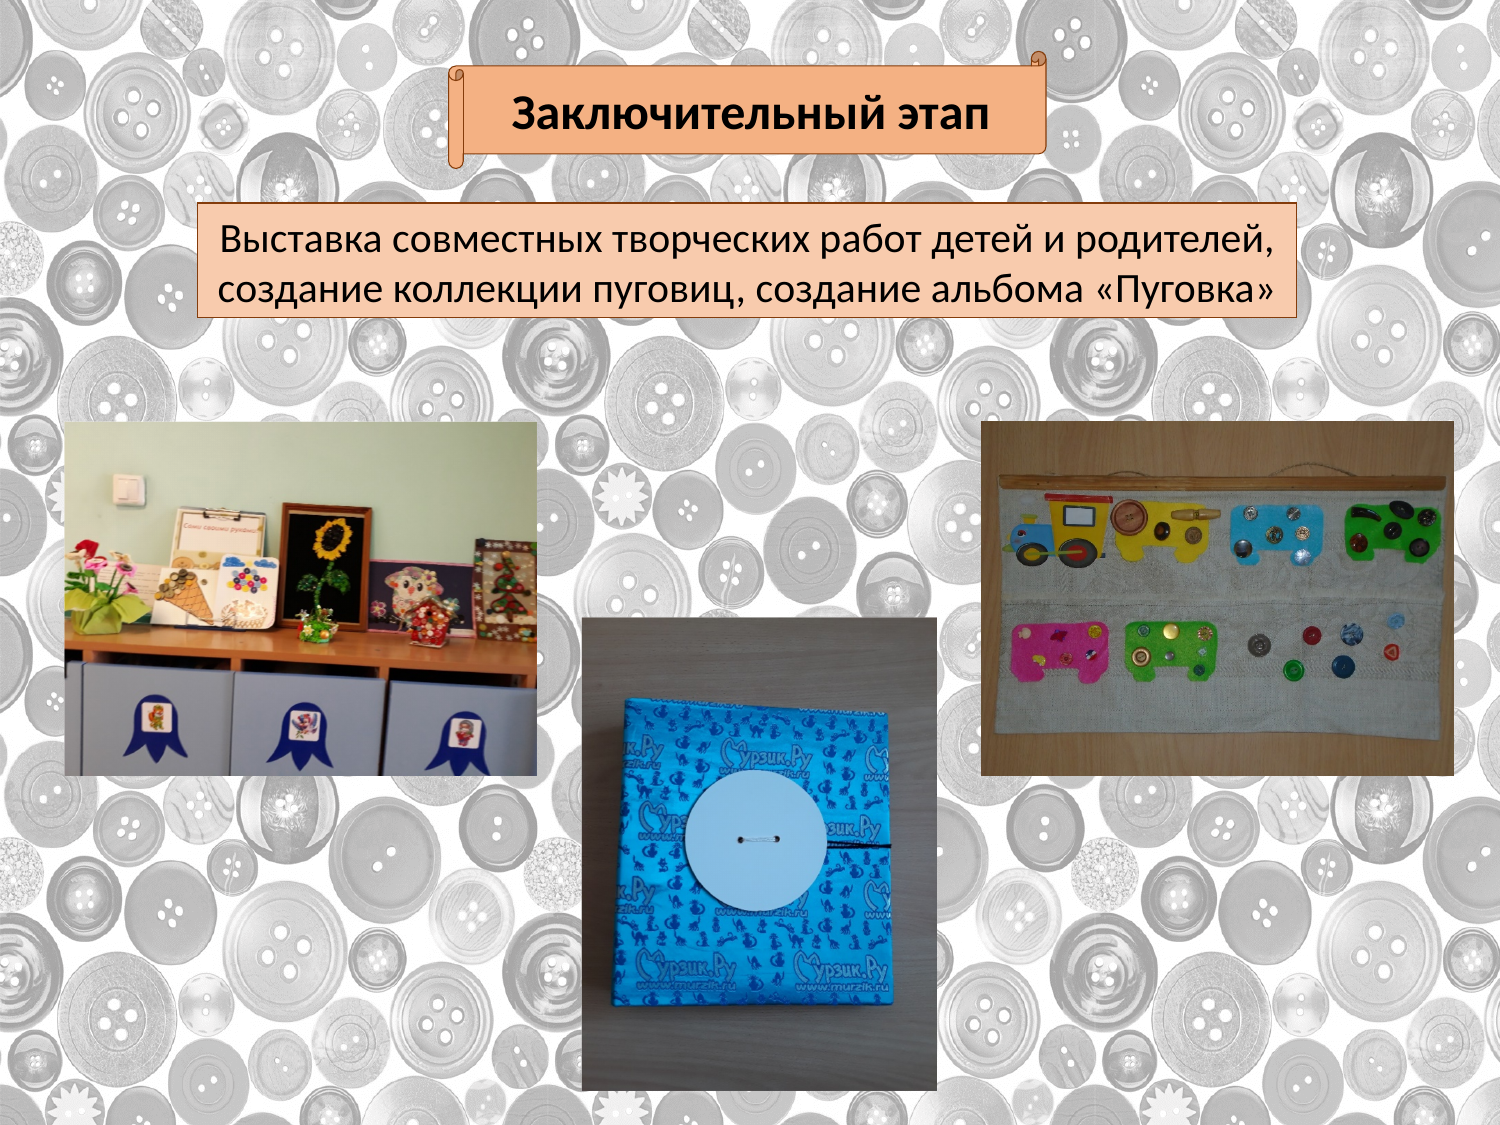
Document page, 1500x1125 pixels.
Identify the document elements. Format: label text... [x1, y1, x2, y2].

text_box Выставка совместных творческих работ детей и родителей, создание коллекции пуговиц, создание альбома «Пуговка» [197, 202, 1297, 318]
picture [63, 421, 1454, 1090]
text_box Заключительный этап [448, 50, 1047, 170]
